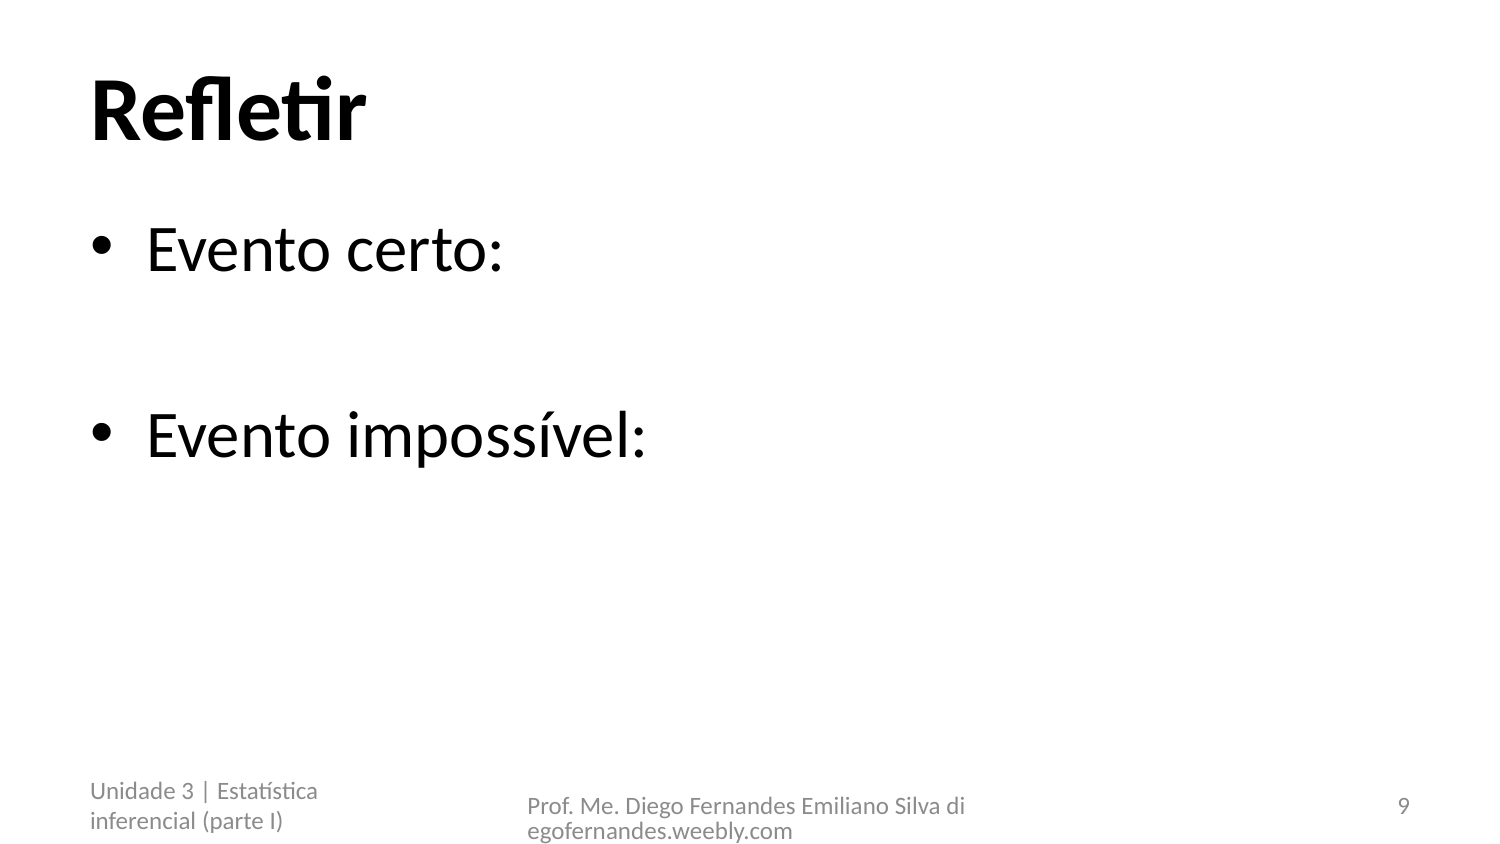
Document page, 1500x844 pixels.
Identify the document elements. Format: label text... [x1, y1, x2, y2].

slide_number 9 [1074, 782, 1425, 827]
title Refletir [75, 33, 1425, 175]
footer Prof. Me. Diego Fernandes Emiliano Silva diegofernandes.weebly.com [512, 782, 988, 827]
slide_number Unidade 3 | Estatística inferencial (parte I) [75, 782, 425, 827]
